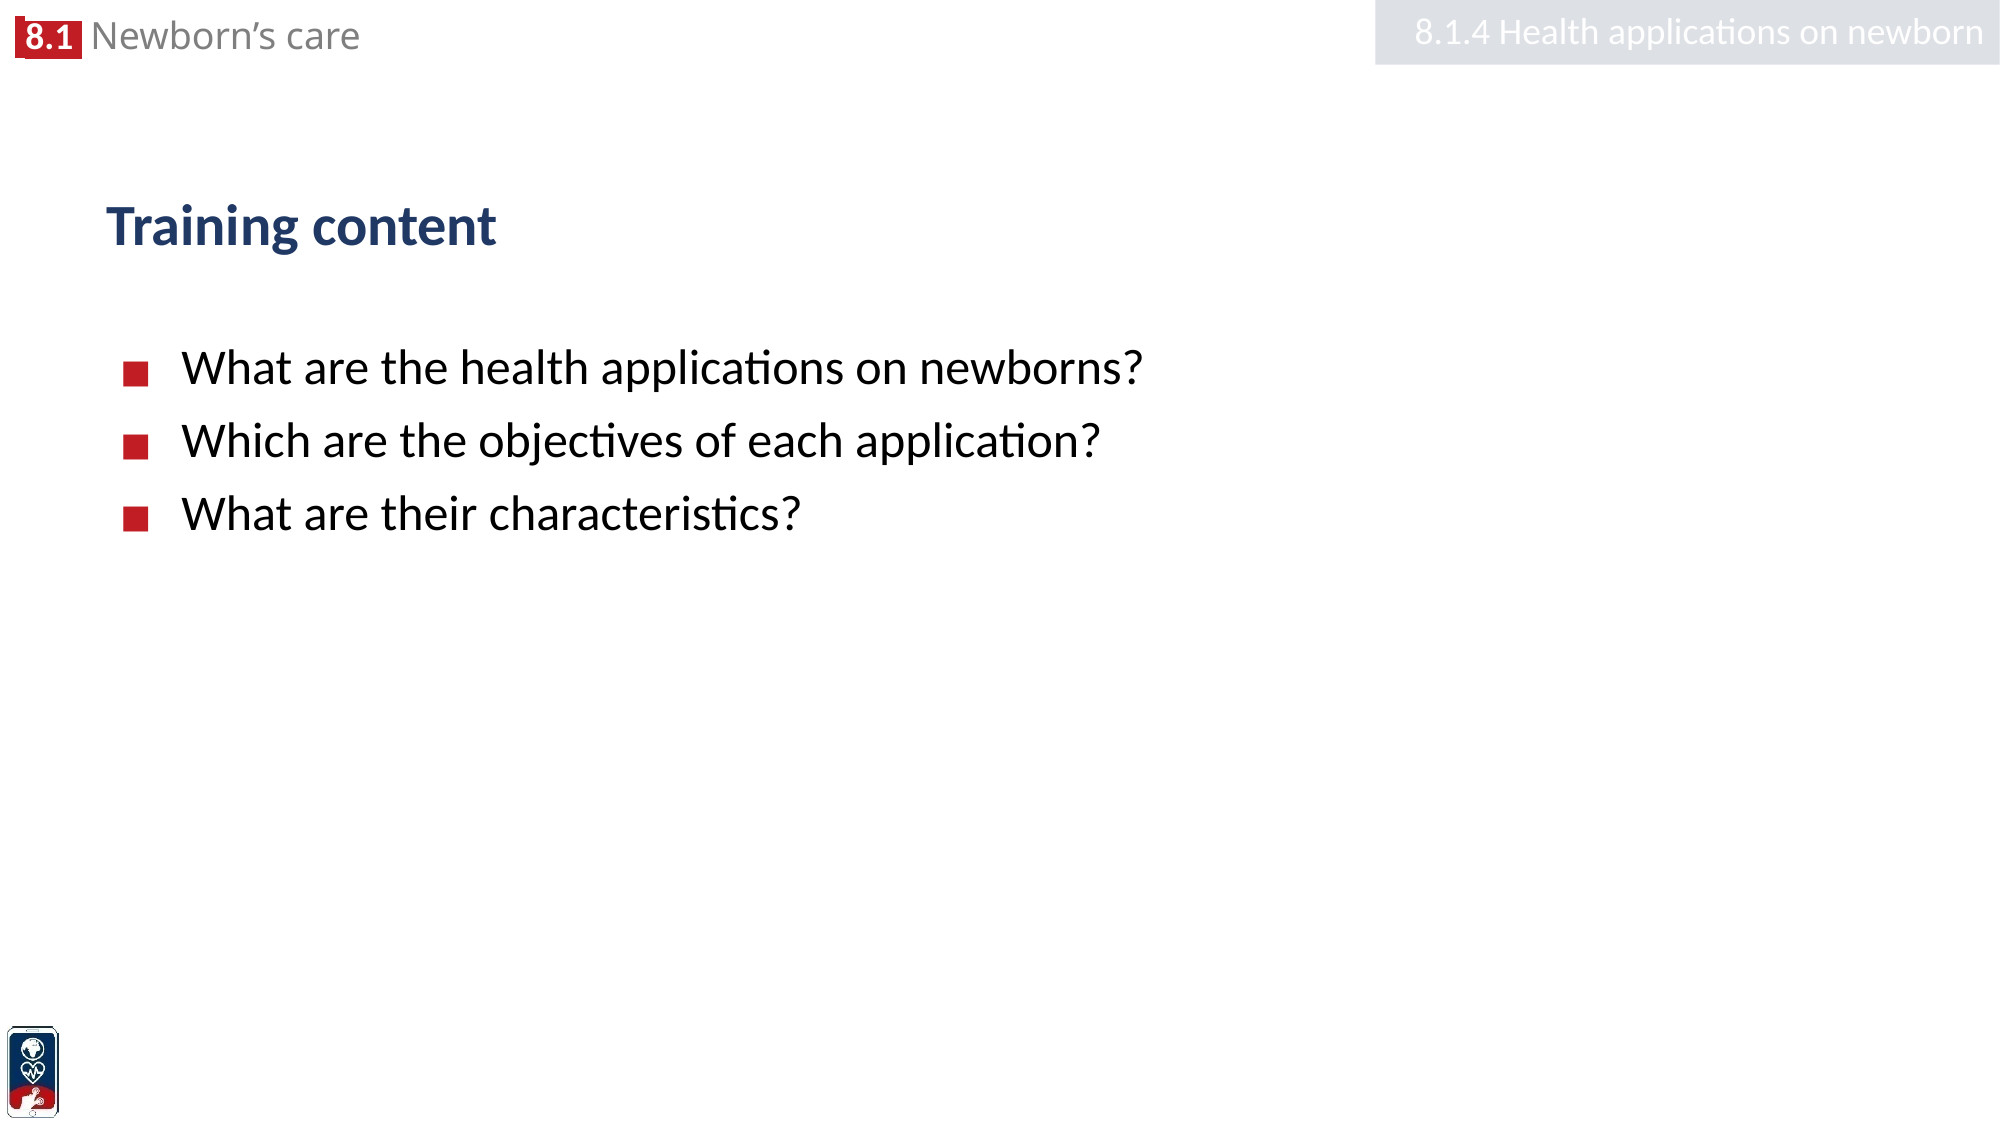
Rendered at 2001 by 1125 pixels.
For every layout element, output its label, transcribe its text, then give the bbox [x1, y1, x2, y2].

title Training content [91, 177, 1906, 277]
picture [7, 1026, 59, 1118]
text_box 8.1.4 Health applications on newborn [1375, 0, 2000, 65]
list What are the health applications on newborns? Which are the objectives of each application? What are their characteristics? [91, 327, 1477, 1094]
